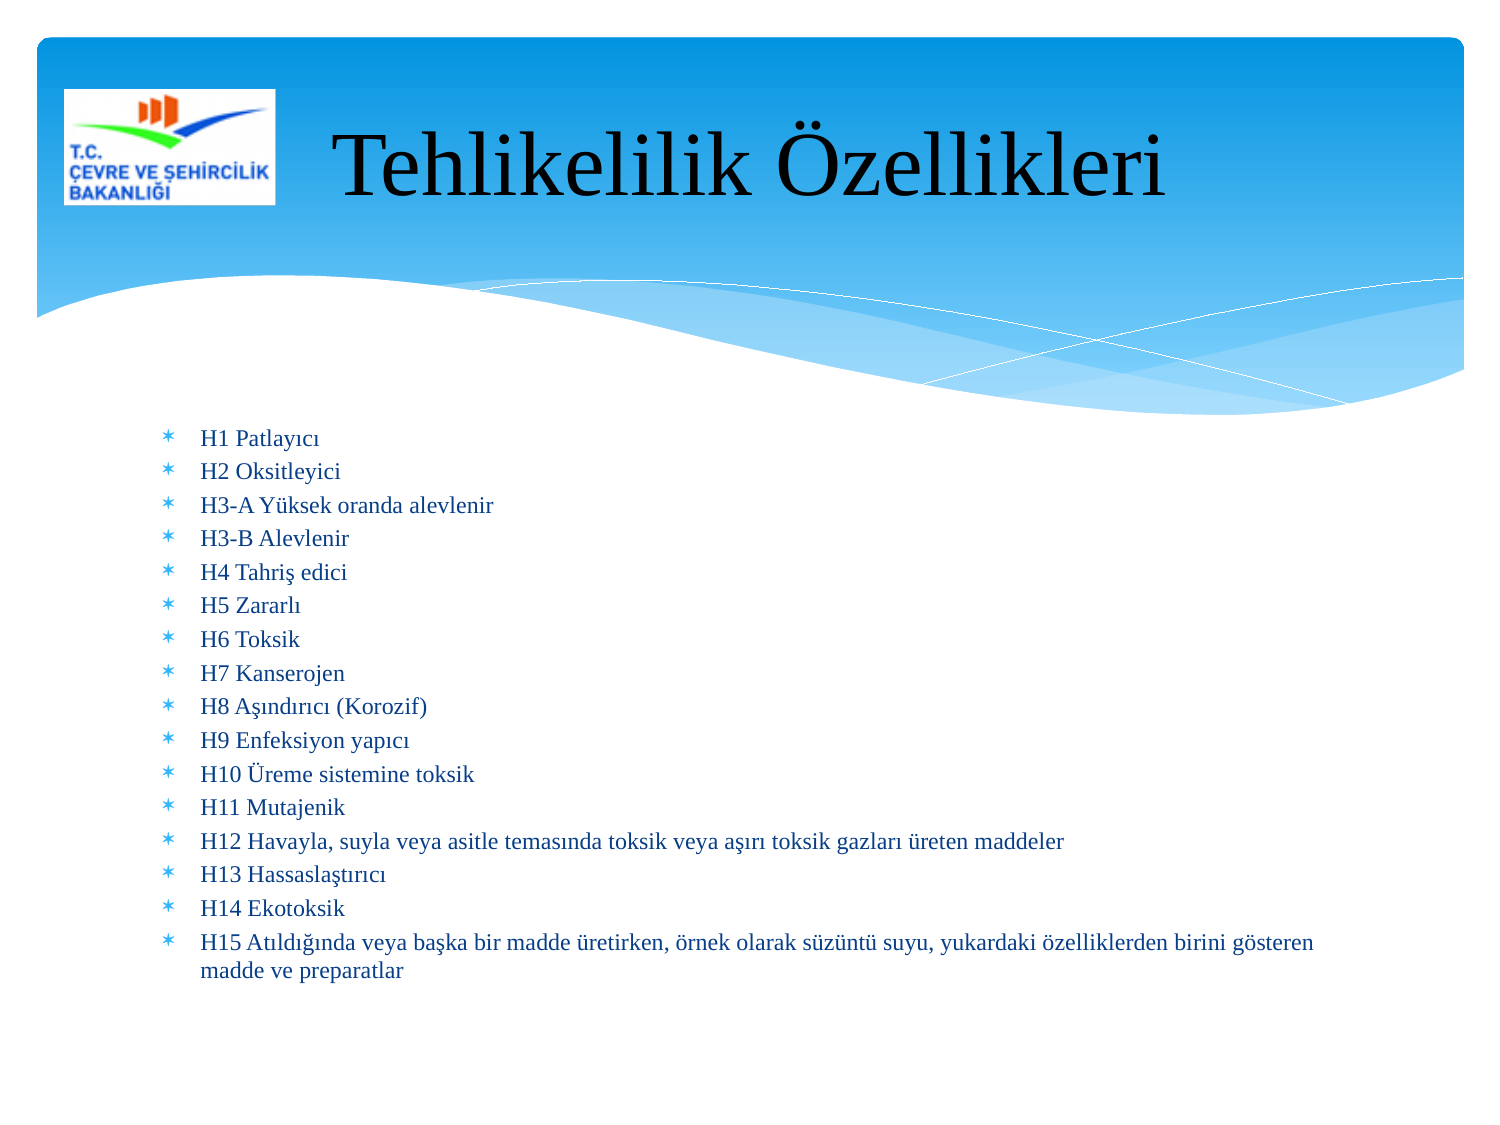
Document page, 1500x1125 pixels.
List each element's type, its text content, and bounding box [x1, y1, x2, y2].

list H1 Patlayıcı H2 Oksitleyici H3-A Yüksek oranda alevlenir H3-B Alevlenir H4 Tahriş edici H5 Zararlı H6 Toksik H7 Kanserojen H8 Aşındırıcı (Korozif) H9 Enfeksiyon yapıcı H10 Üreme sistemine toksik H11 Mutajenik H12 Havayla, suyla veya asitle temasında toksik veya aşırı toksik gazları üreten maddeler H13 Hassaslaştırıcı H14 Ekotoksik H15 Atıldığında veya başka bir madde üretirken, örnek olarak süzüntü suyu, yukardaki özelliklerden birini gösteren madde ve preparatlar [147, 397, 1363, 1012]
title Tehlikelilik Özellikleri [75, 55, 1425, 261]
picture [64, 89, 278, 209]
